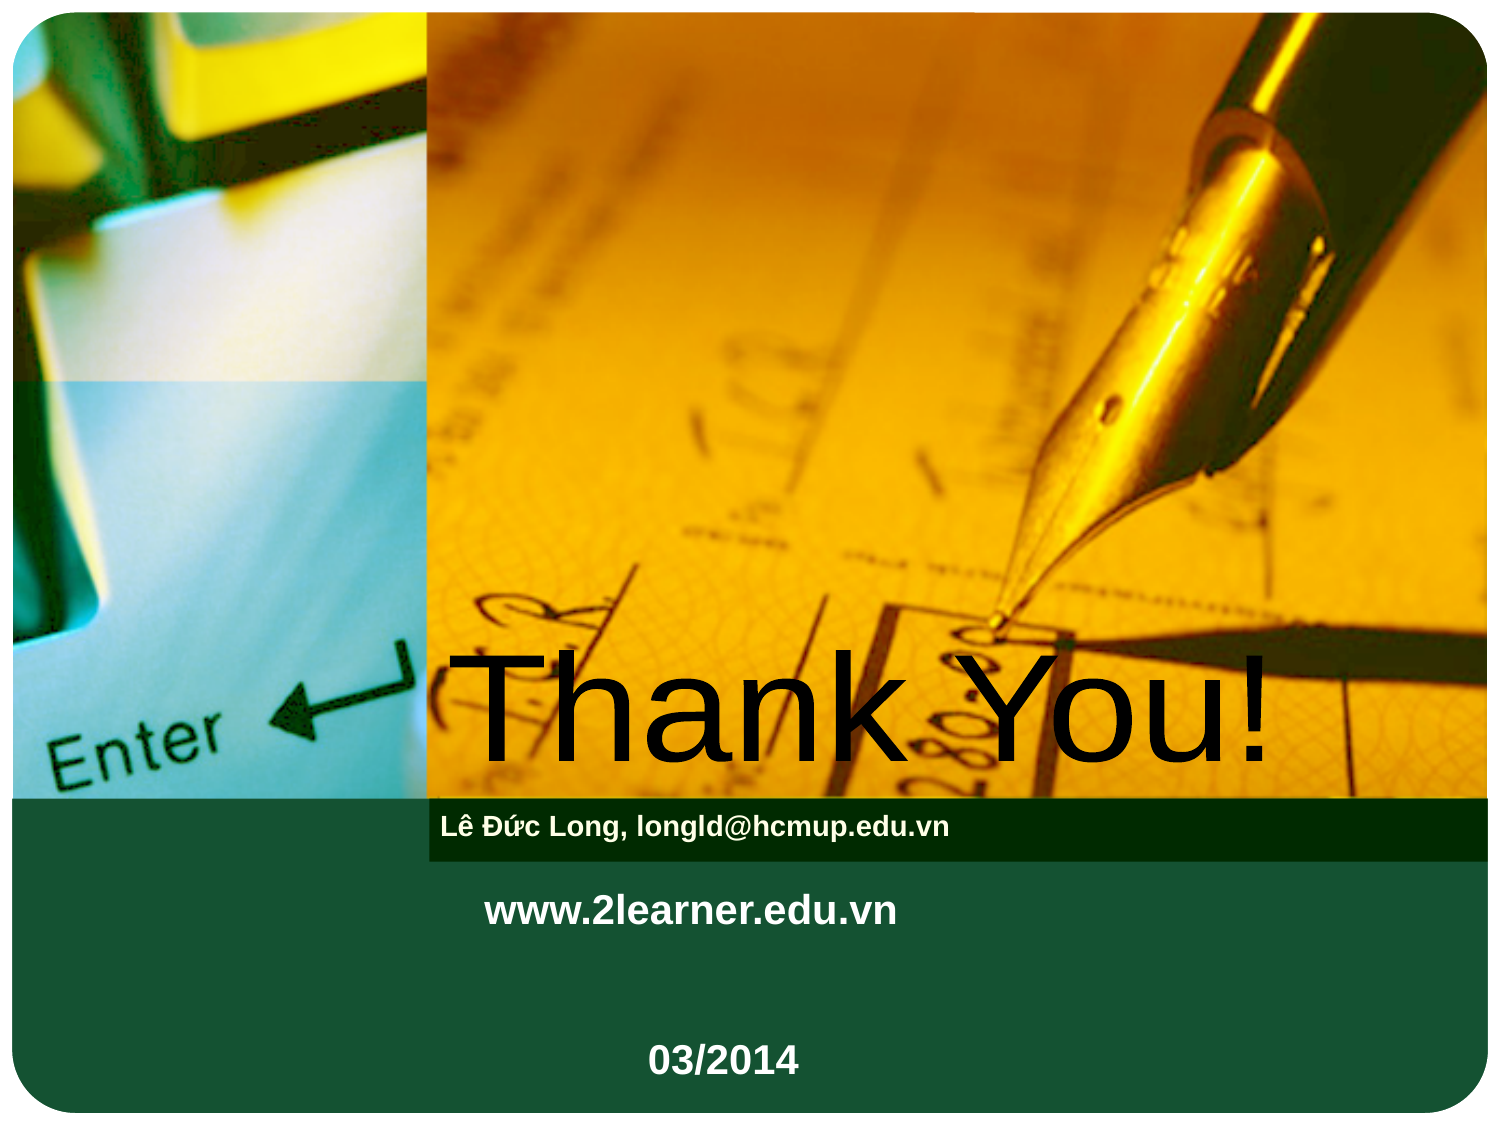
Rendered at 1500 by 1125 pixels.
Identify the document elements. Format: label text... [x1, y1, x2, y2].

picture [13, 13, 1487, 798]
subtitle Lê Đức Long, longld@hcmup.edu.vn [425, 807, 1273, 875]
text_box 03/2014 [632, 1025, 814, 1090]
text_box www.2learner.edu.vn [469, 875, 913, 940]
